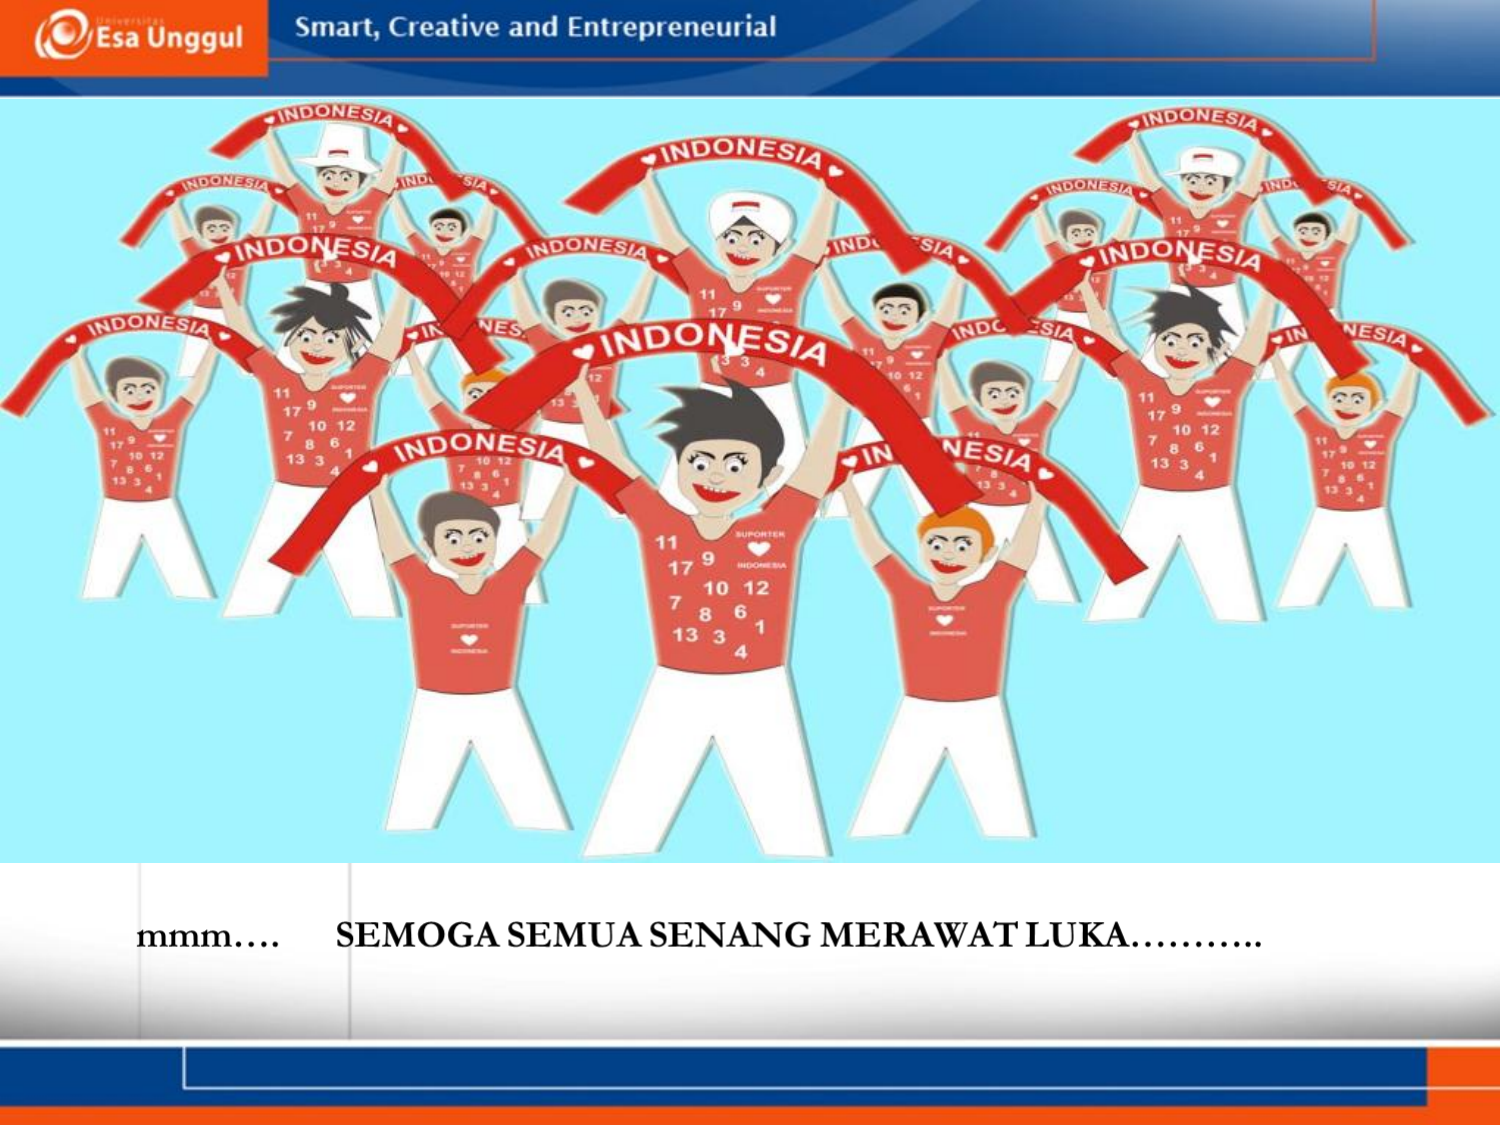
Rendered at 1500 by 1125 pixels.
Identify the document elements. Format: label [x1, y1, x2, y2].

picture [0, 0, 1500, 1125]
list [112, 899, 1321, 982]
